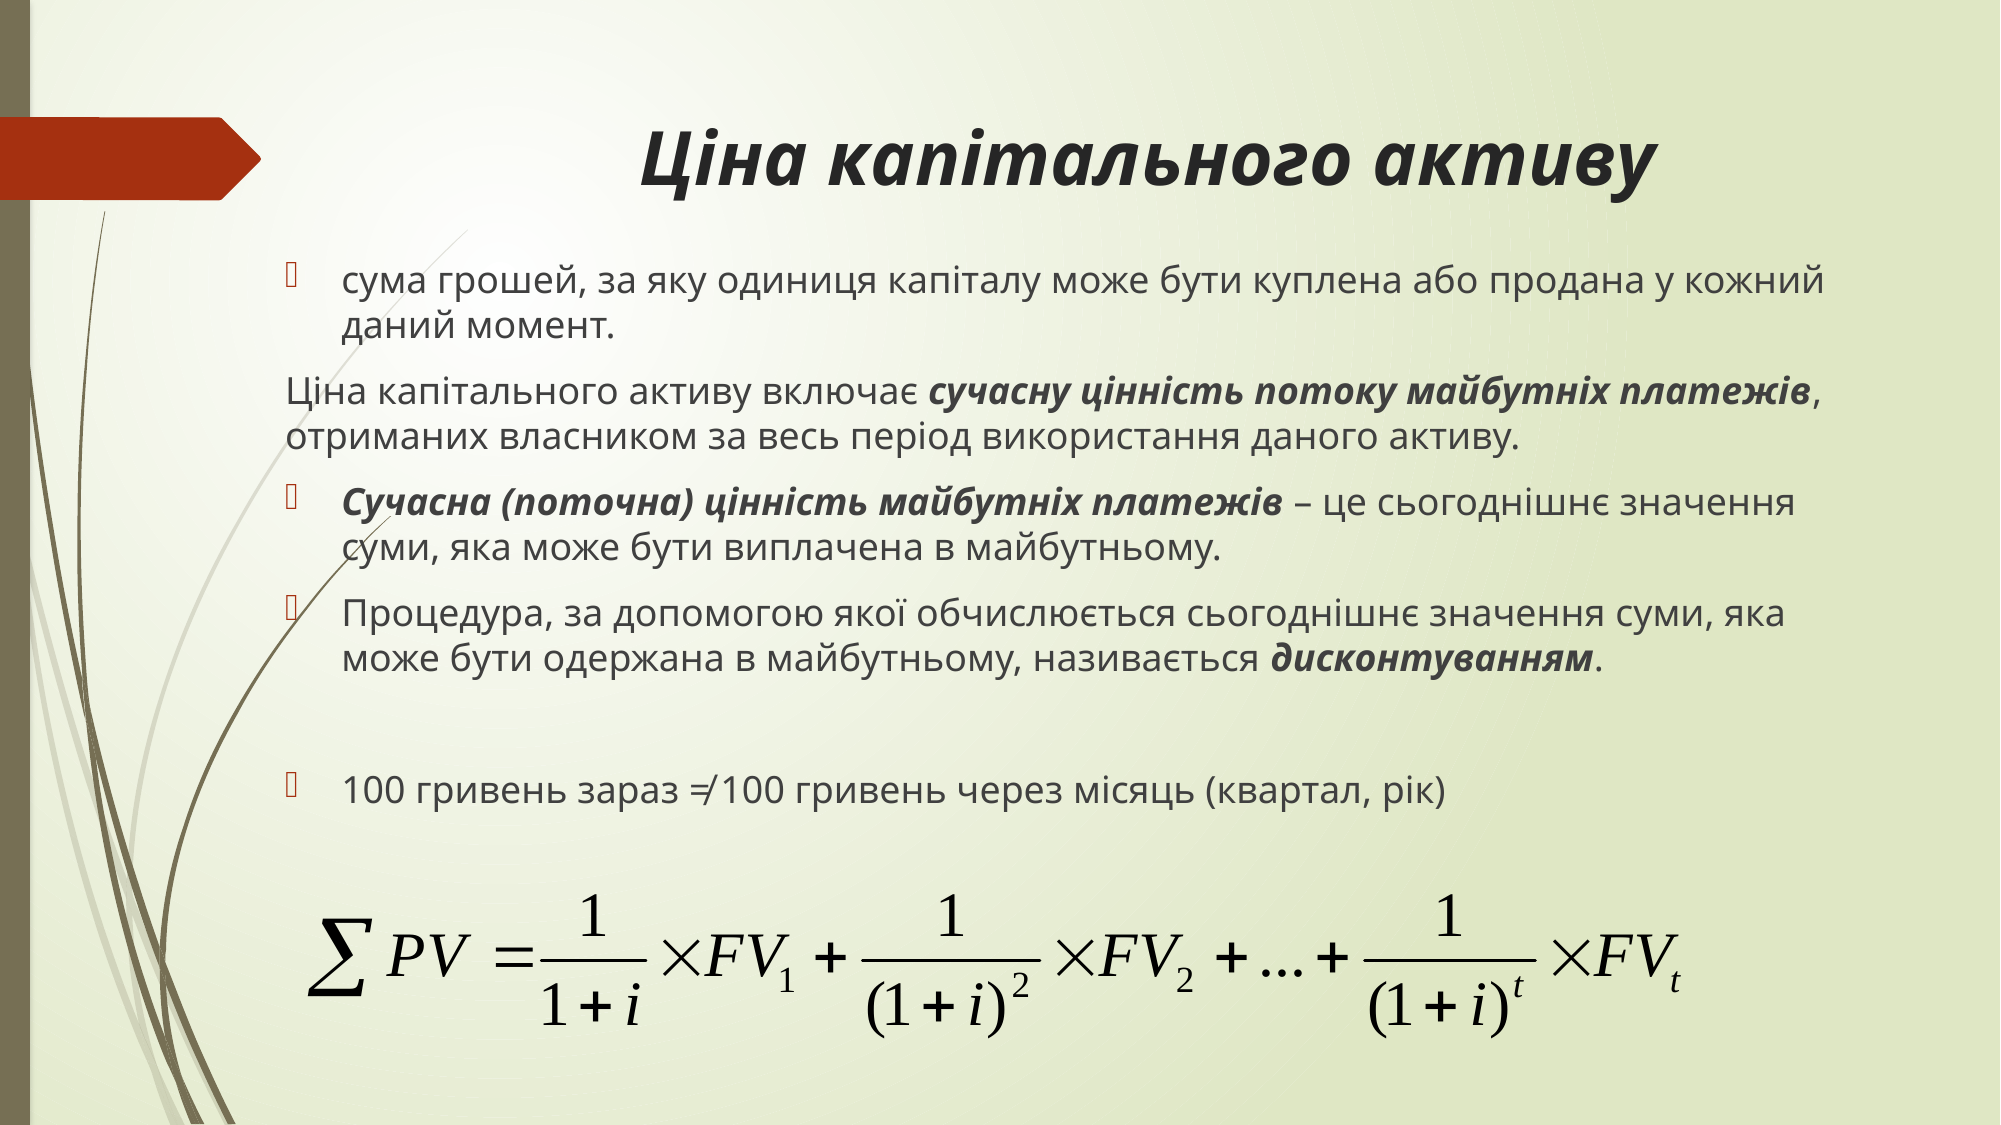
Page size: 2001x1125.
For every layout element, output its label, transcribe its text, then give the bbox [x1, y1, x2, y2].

list сума грошей, за яку одиниця капіталу може бути куплена або продана у кожний даний момент. Ціна капітального активу включає сучасну цінність потоку майбутніх платежів, отриманих власником за весь період використання даного активу. Сучасна (поточна) цінність майбутніх платежів – це сьогоднішнє значення суми, яка може бути виплачена в майбутньому. Процедура, за допомогою якої обчислюється сьогоднішнє значення суми, яка може бути одержана в майбутньому, називається дисконтуванням. 100 гривень зараз ≠ 100 гривень через місяць (квартал, рік) [270, 248, 1888, 869]
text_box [298, 875, 1702, 1051]
title Ціна капітального активу [427, 102, 1889, 313]
